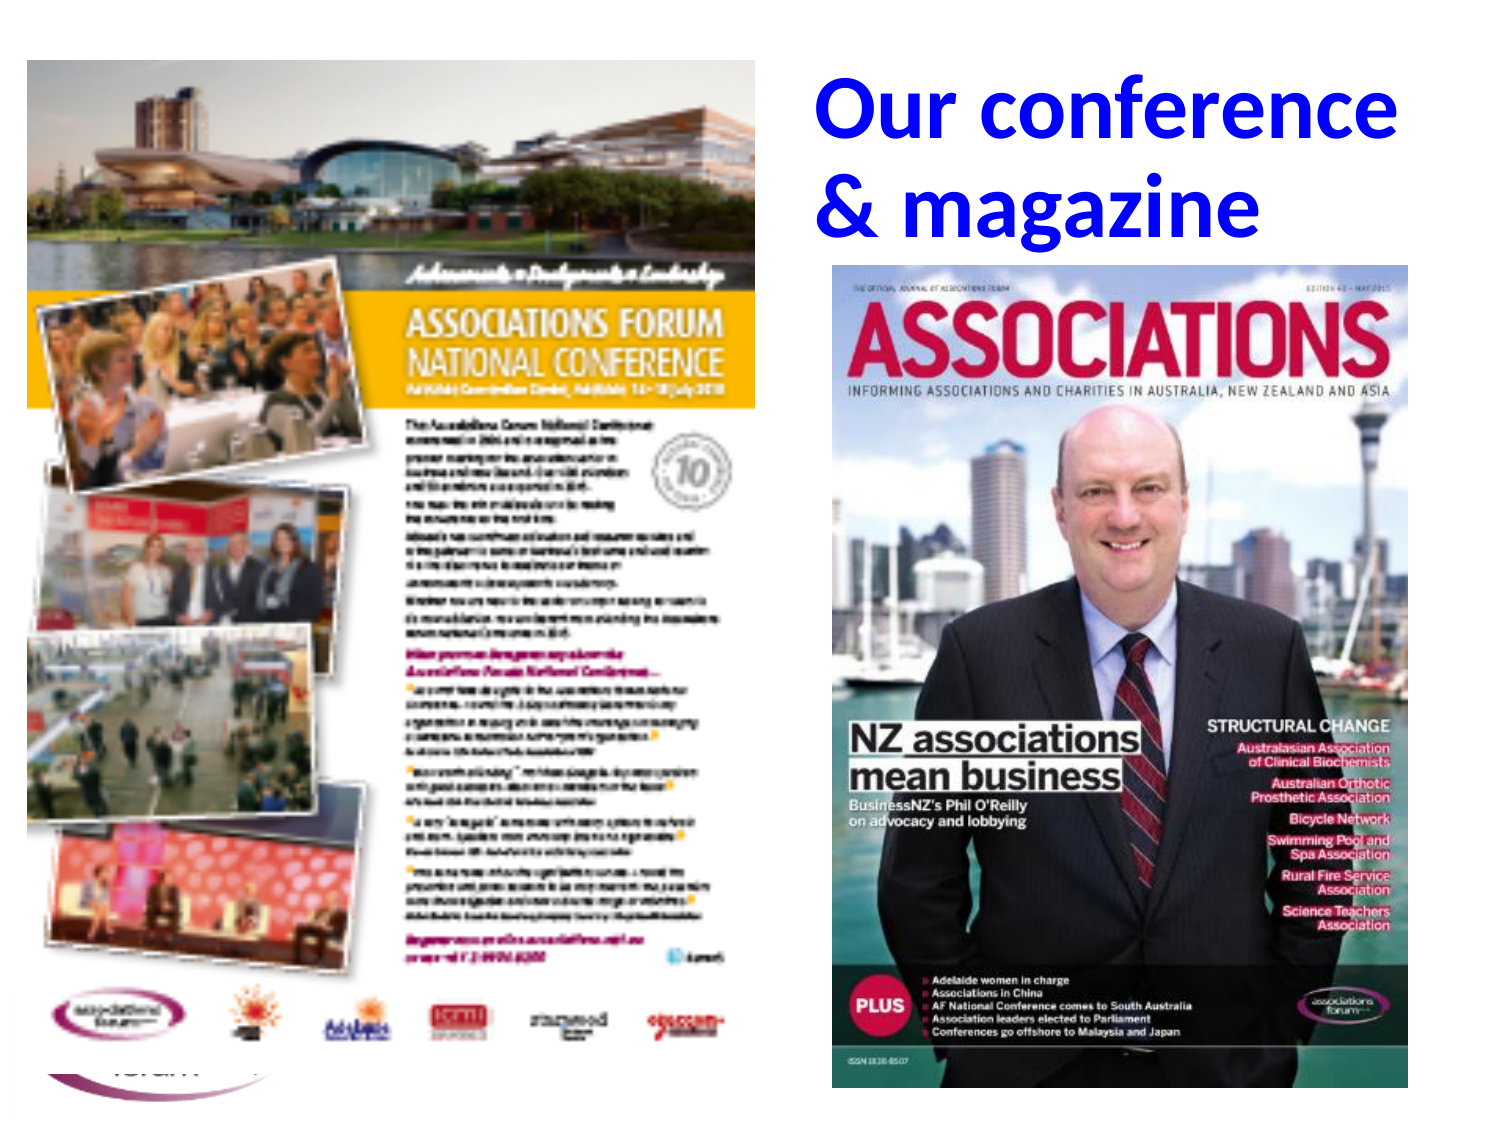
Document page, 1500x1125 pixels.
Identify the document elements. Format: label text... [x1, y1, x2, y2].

title Our conference & magazine [799, 45, 1470, 272]
picture [832, 265, 1408, 1088]
picture [9, 60, 755, 1124]
